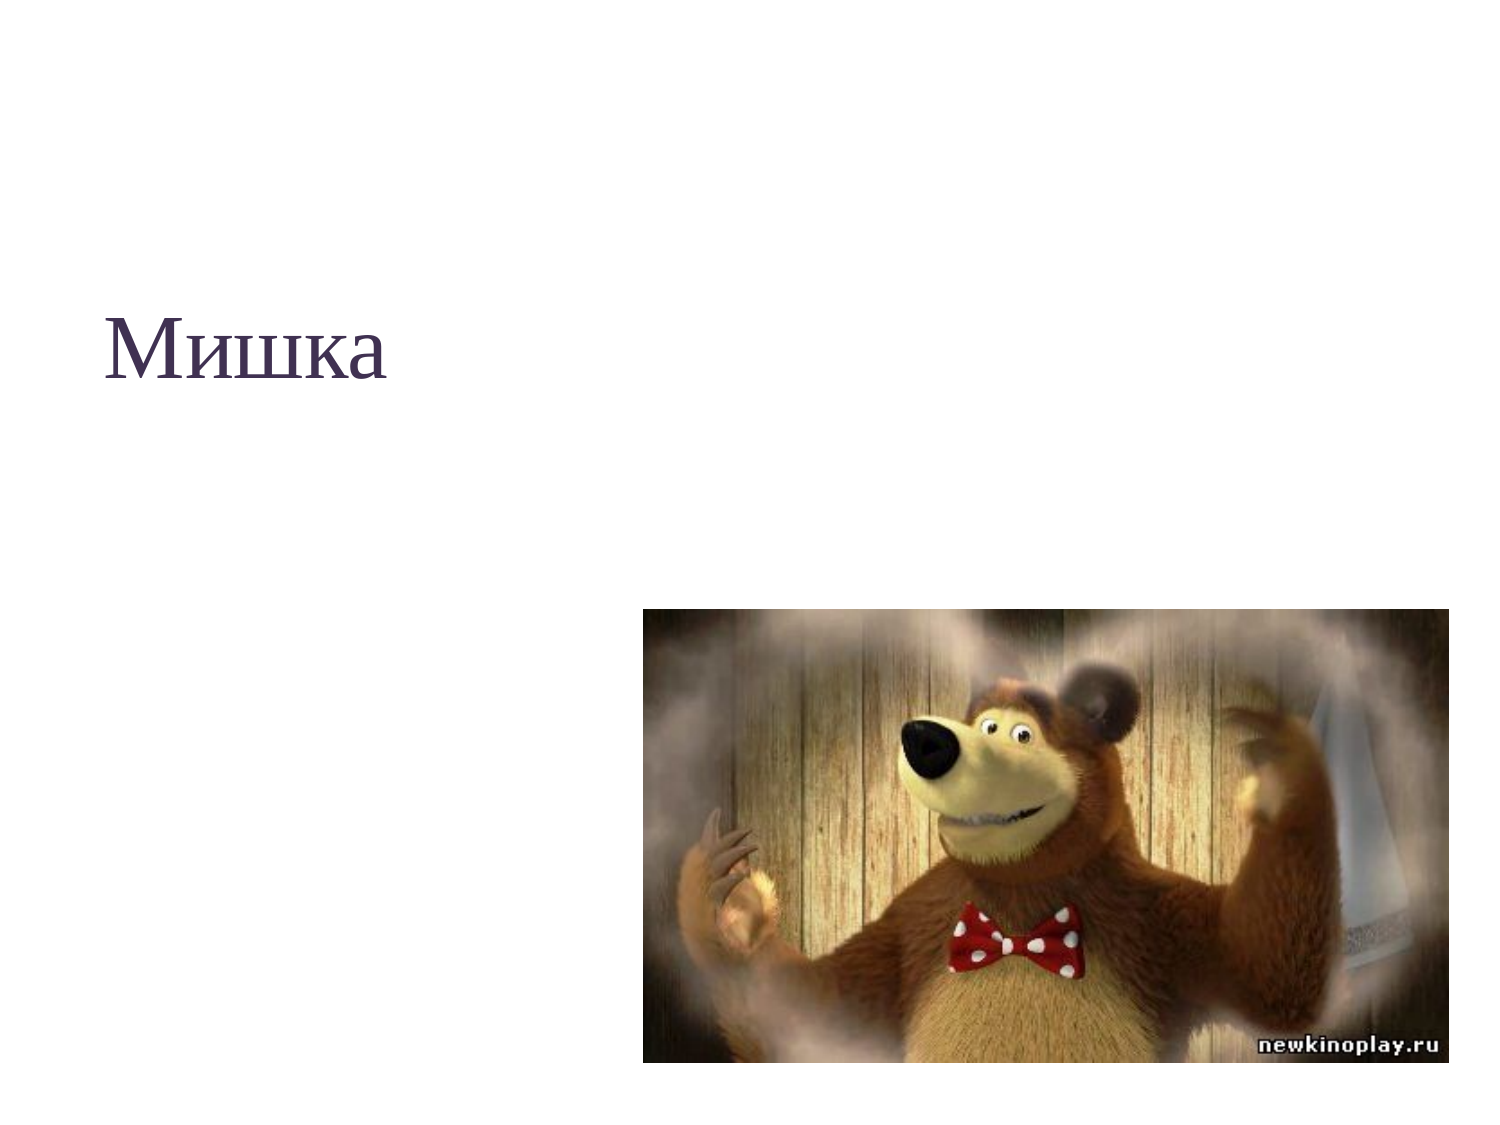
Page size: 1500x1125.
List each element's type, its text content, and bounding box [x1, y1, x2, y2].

list Мишка [88, 278, 1439, 457]
picture [643, 609, 1449, 1063]
